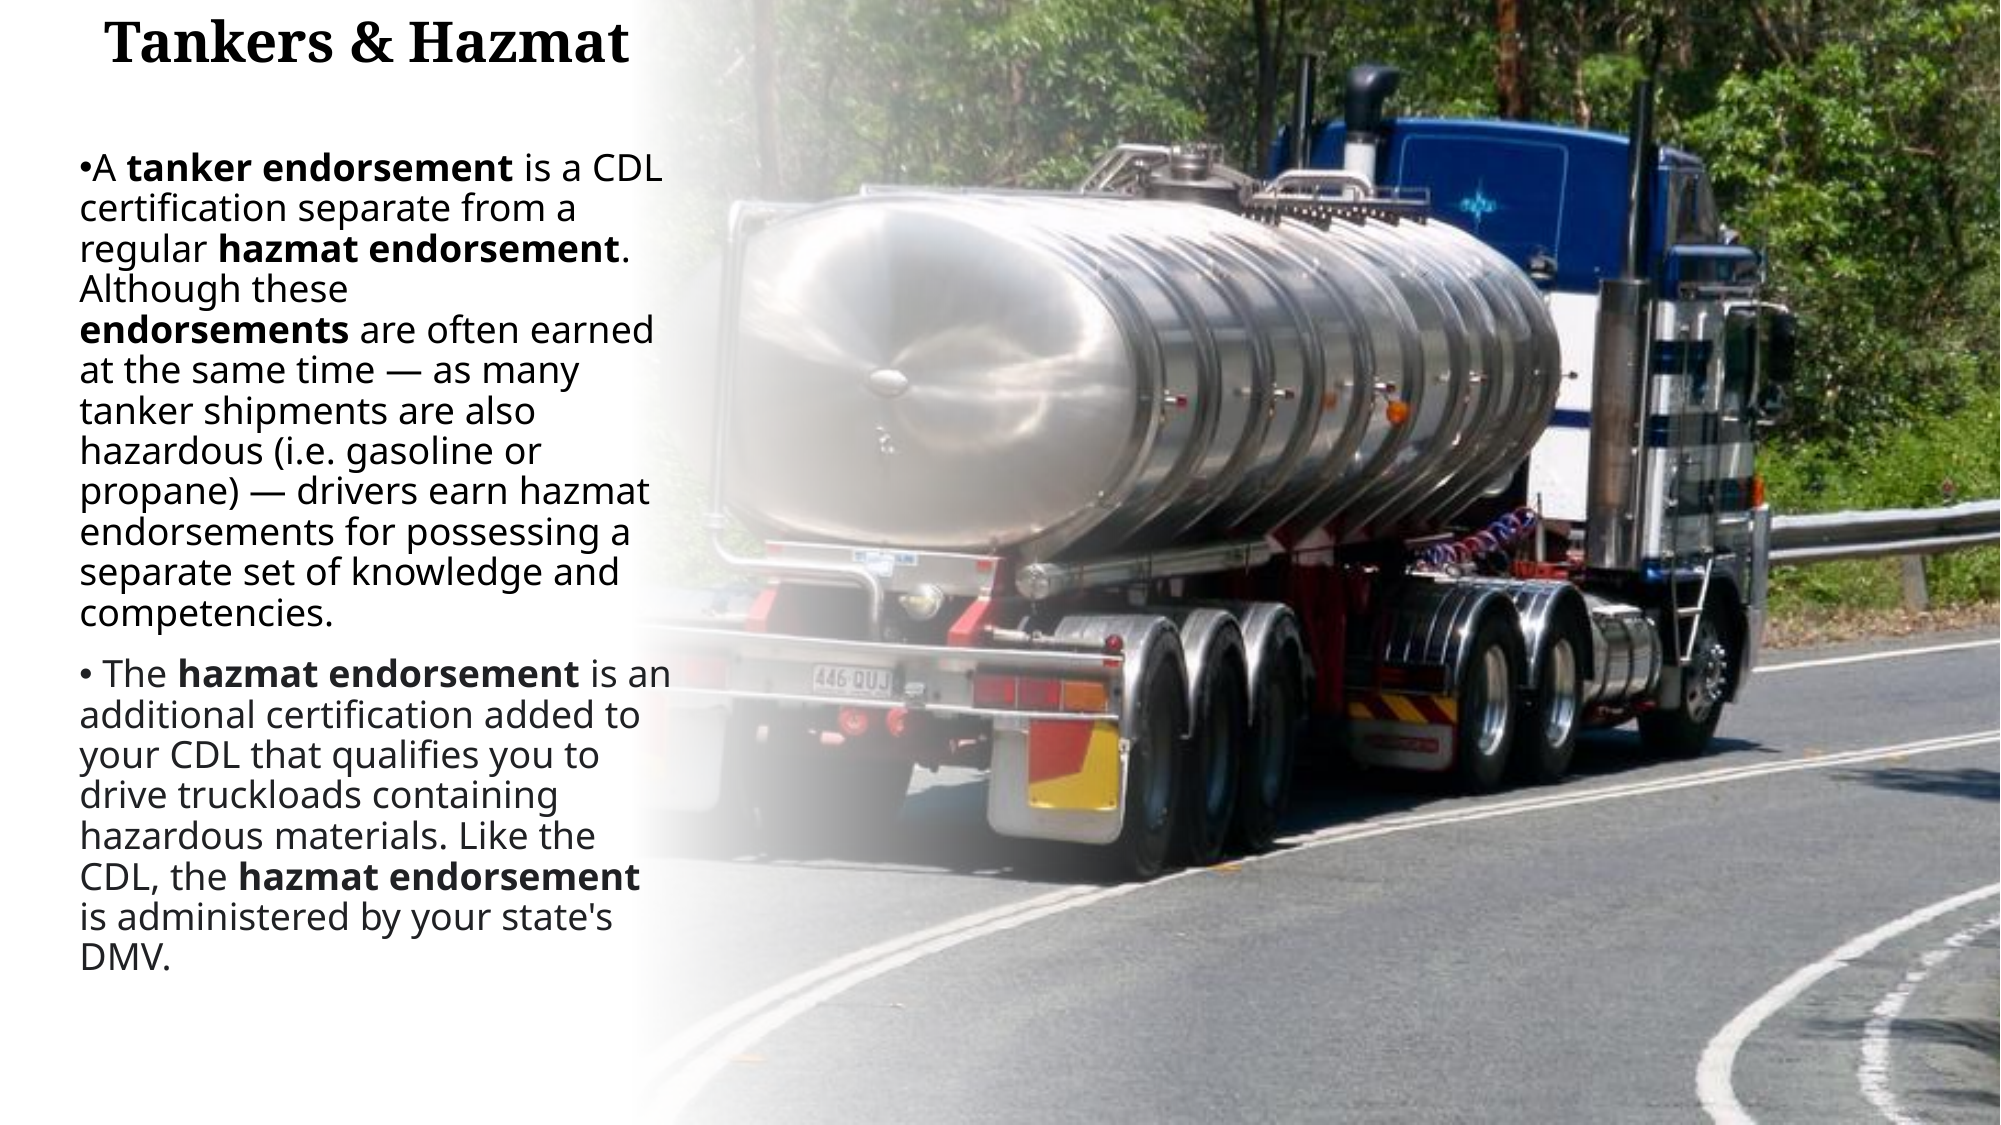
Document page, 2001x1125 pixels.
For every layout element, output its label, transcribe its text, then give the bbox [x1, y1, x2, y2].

text_box [0, 0, 413, 1125]
list A tanker endorsement is a CDL certification separate from a regular hazmat endorsement. Although these endorsements are often earned at the same time — as many tanker shipments are also hazardous (i.e. gasoline or propane) — drivers earn hazmat endorsements for possessing a separate set of knowledge and competencies. The hazmat endorsement is an additional certification added to your CDL that qualifies you to drive truckloads containing hazardous materials. Like the CDL, the hazmat endorsement is administered by your state's DMV. [64, 141, 413, 756]
picture [413, 0, 2000, 1125]
title Tankers & Hazmat [54, 0, 413, 200]
